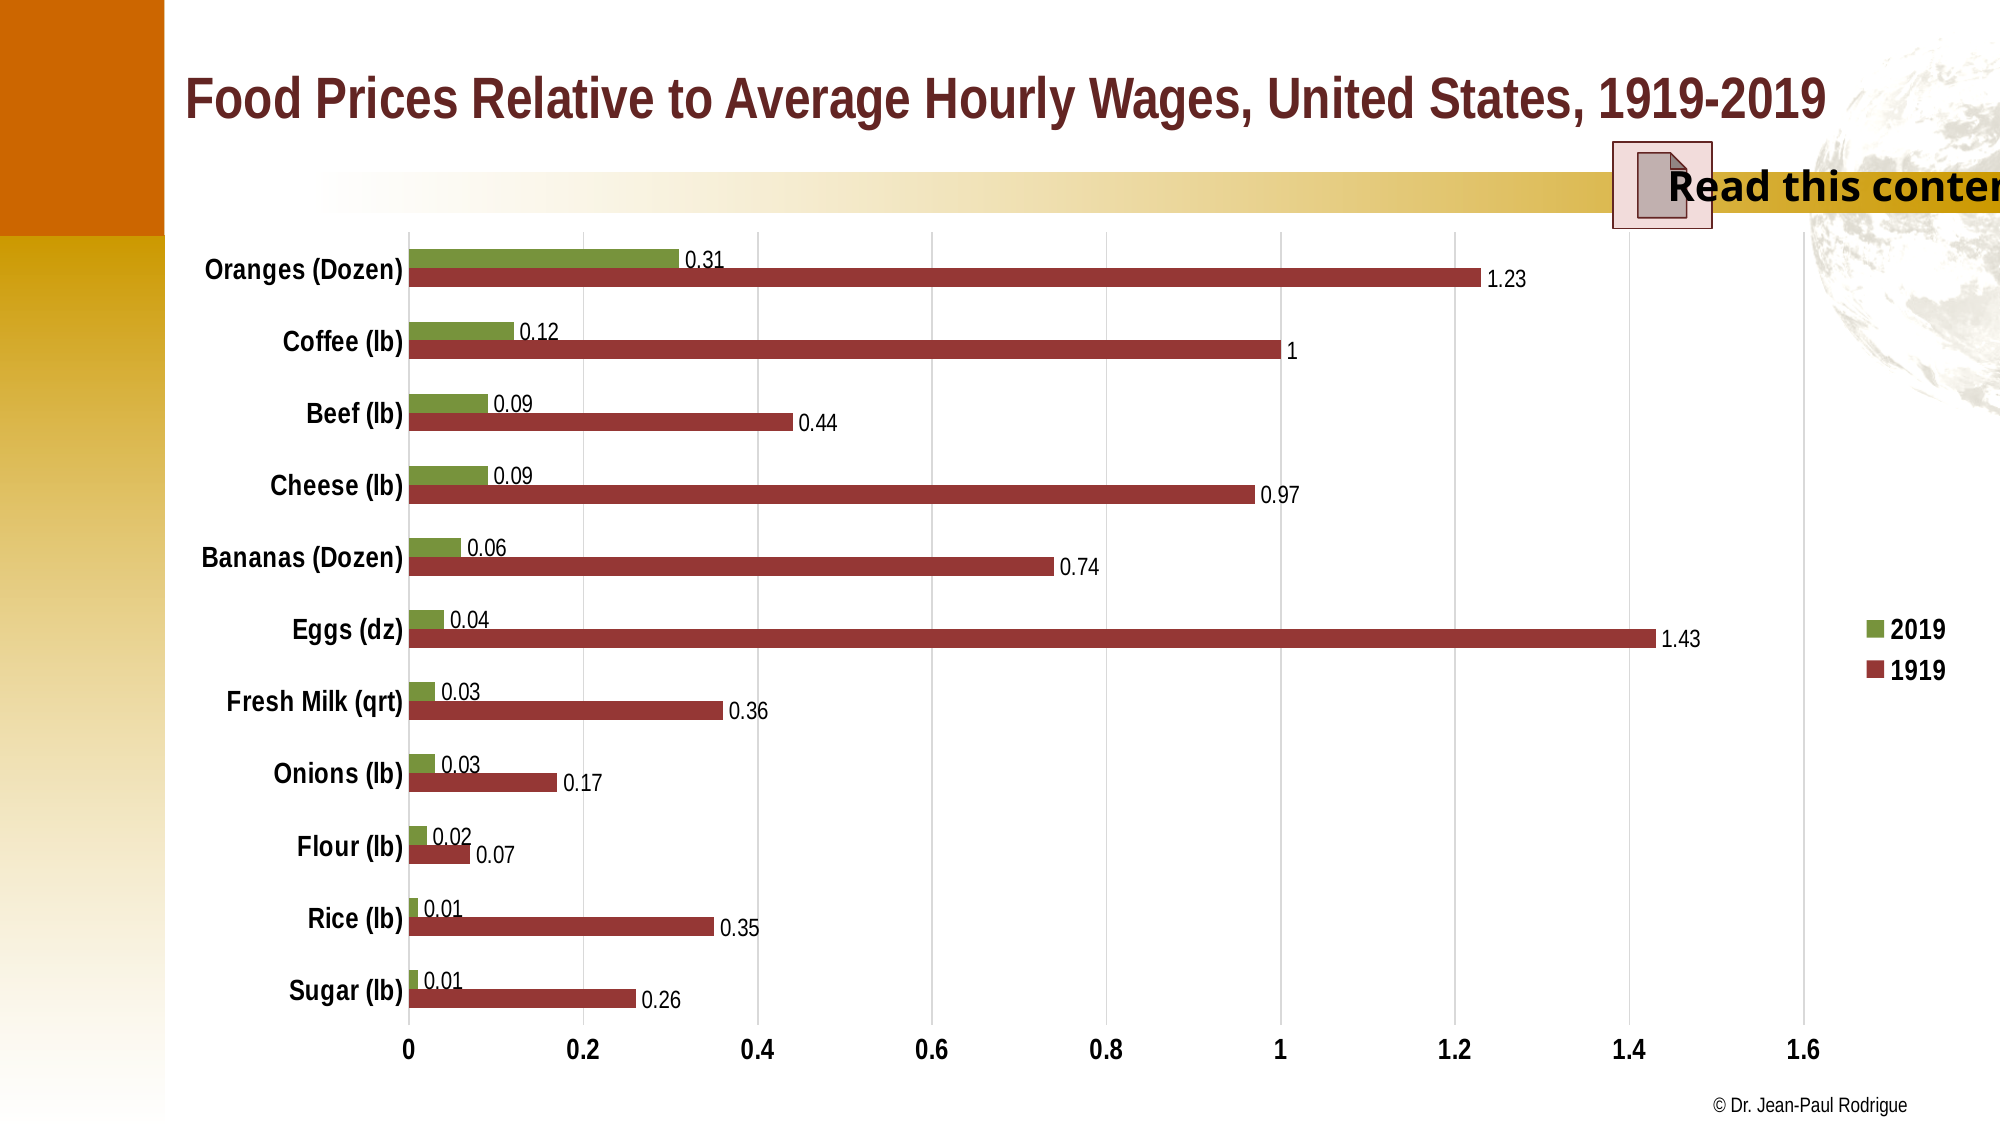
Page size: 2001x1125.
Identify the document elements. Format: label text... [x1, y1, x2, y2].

text_box Read this content [1652, 152, 2000, 217]
text_box [1612, 142, 1712, 214]
title Food Prices Relative to Average Hourly Wages, United States, 1919-2019 [170, 16, 1967, 173]
chart [165, 214, 1970, 1084]
